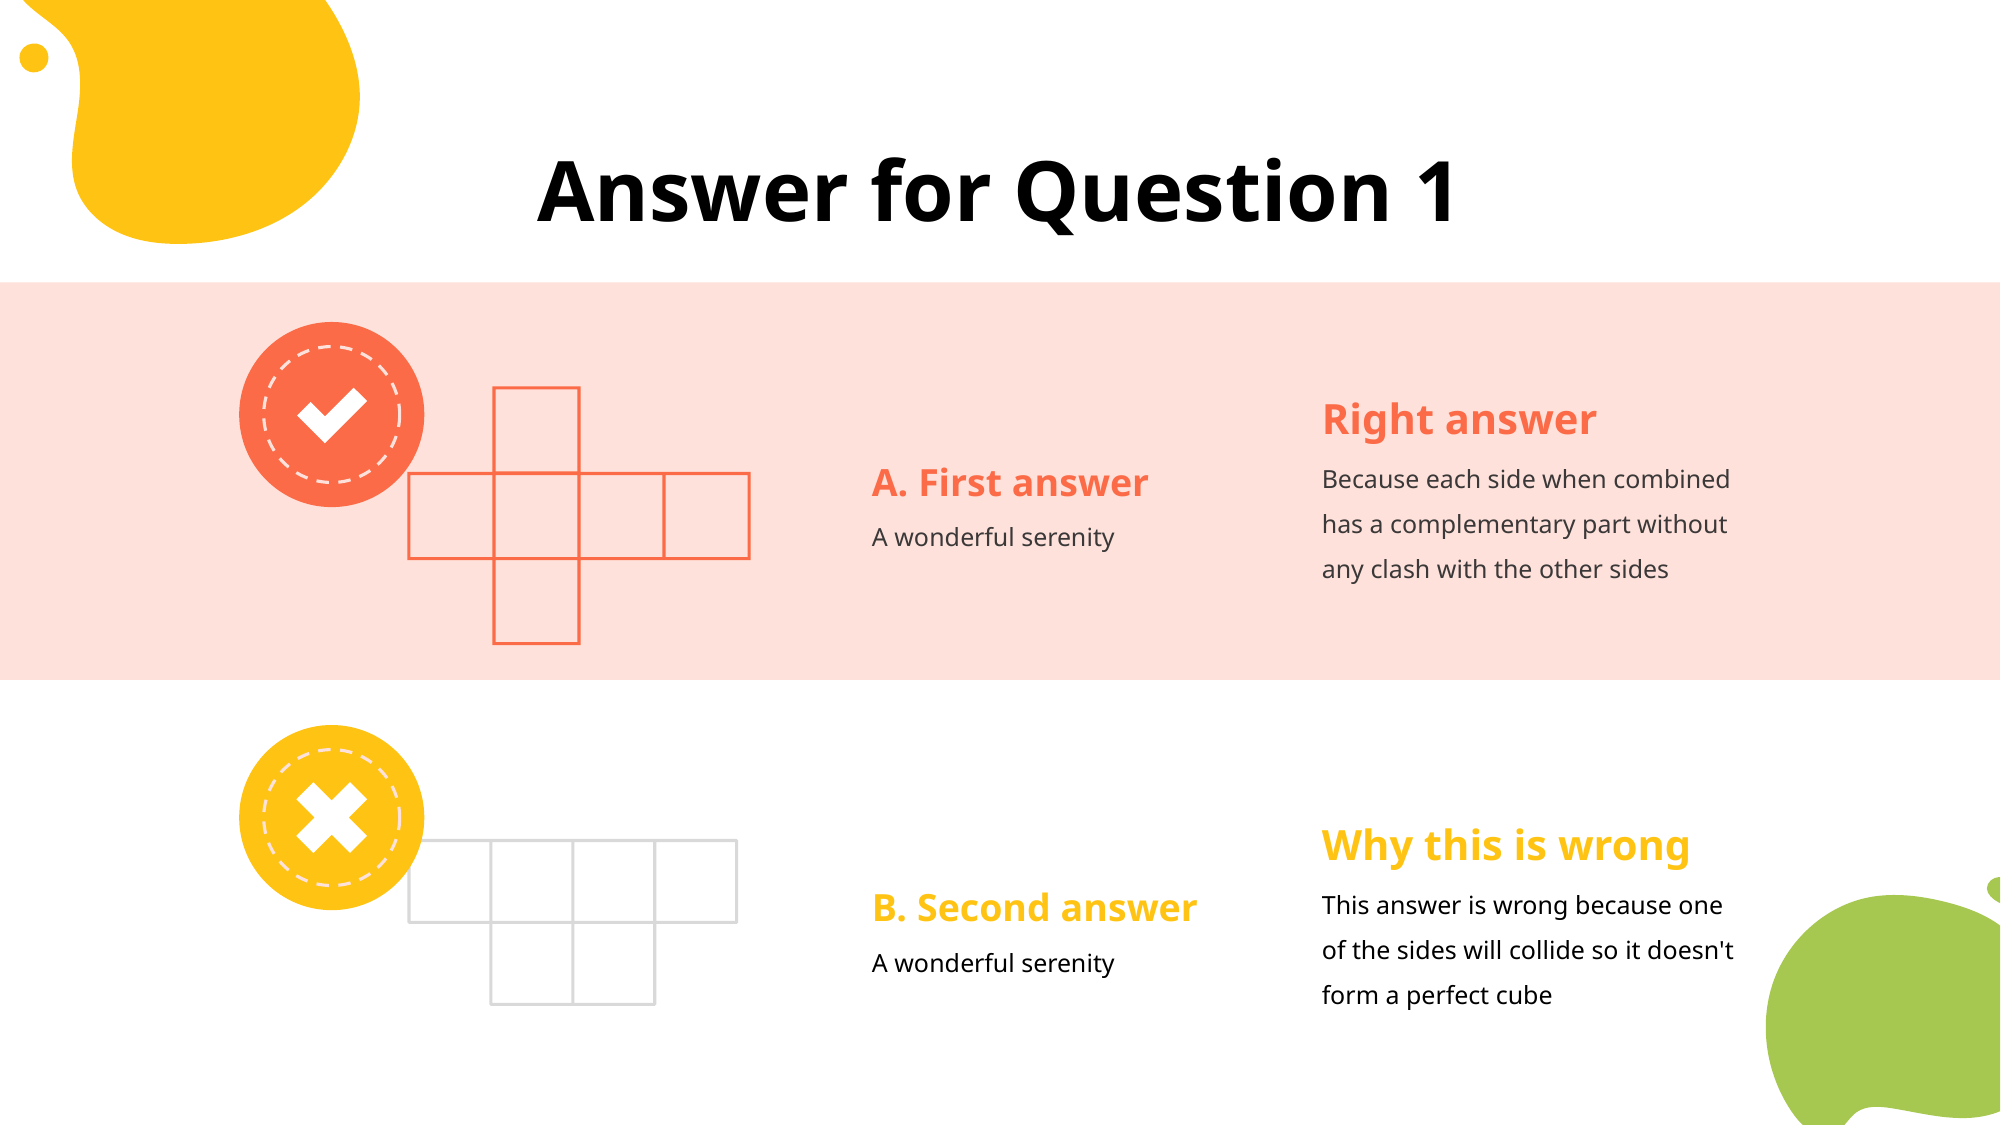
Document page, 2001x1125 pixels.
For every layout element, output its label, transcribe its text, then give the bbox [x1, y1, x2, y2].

text_box A wonderful serenity [857, 937, 1171, 985]
text_box Because each side when combined has a complementary part without any clash with the other sides [1307, 441, 1761, 591]
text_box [239, 321, 425, 508]
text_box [239, 724, 425, 911]
text_box A. First answer [857, 451, 1171, 511]
text_box This answer is wrong because one of the sides will collide so it doesn't form a perfect cube [1307, 867, 1761, 1017]
list Answer for Question 1 [437, 125, 1563, 250]
text_box Why this is wrong [1307, 811, 1740, 877]
text_box [407, 838, 739, 1006]
text_box [0, 281, 2000, 681]
text_box A wonderful serenity [857, 511, 1171, 559]
text_box Right answer [1307, 385, 1740, 451]
text_box B. Second answer [857, 876, 1222, 937]
text_box [407, 386, 751, 646]
